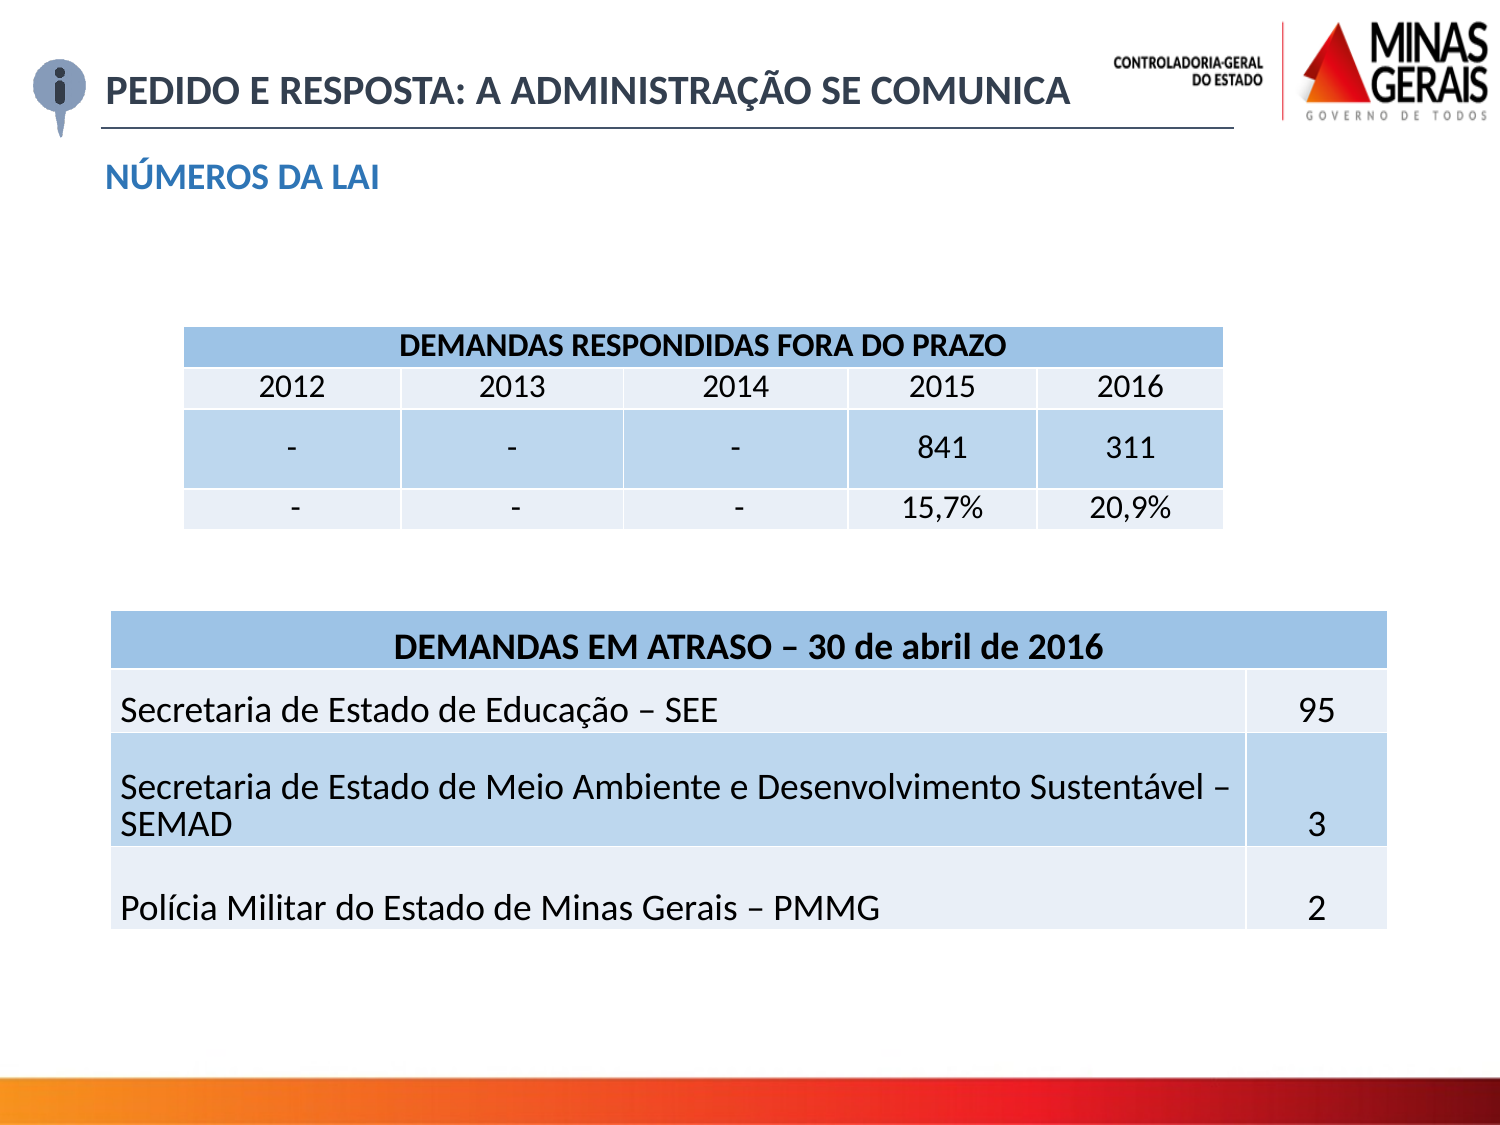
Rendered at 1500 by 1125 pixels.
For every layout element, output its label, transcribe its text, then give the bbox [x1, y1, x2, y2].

table_header DEMANDAS RESPONDIDAS FORA DO PRAZO [184, 327, 1223, 367]
table_cell - [402, 410, 623, 488]
table_cell 20,9% [1038, 490, 1223, 529]
table_cell 841 [849, 410, 1036, 488]
table_cell Secretaria de Estado de Educação – SEE [111, 670, 1245, 732]
table_cell - [402, 490, 623, 529]
picture [0, 0, 1500, 1125]
table_cell - [184, 410, 400, 488]
table_cell 3 [1247, 733, 1387, 846]
table_cell - [624, 490, 847, 529]
table_cell 15,7% [849, 490, 1036, 529]
text_box PEDIDO E RESPOSTA: A ADMINISTRAÇÃO SE COMUNICA [90, 55, 1086, 120]
table_cell 2012 [184, 369, 400, 408]
table_cell Polícia Militar do Estado de Minas Gerais – PMMG [111, 847, 1245, 929]
table_cell 2 [1247, 847, 1387, 929]
table_cell 95 [1247, 670, 1387, 732]
table_cell Secretaria de Estado de Meio Ambiente e Desenvolvimento Sustentável – SEMAD [111, 733, 1245, 846]
table_cell - [184, 490, 400, 529]
table_cell - [624, 410, 847, 488]
table_cell 2015 [849, 369, 1036, 408]
table_cell 311 [1038, 410, 1223, 488]
table_cell 2014 [624, 369, 847, 408]
table_cell 2013 [402, 369, 623, 408]
table_cell 2016 [1038, 369, 1223, 408]
table_header DEMANDAS EM ATRASO – 30 de abril de 2016 [111, 611, 1387, 668]
text_box NÚMEROS DA LAI [90, 144, 396, 205]
